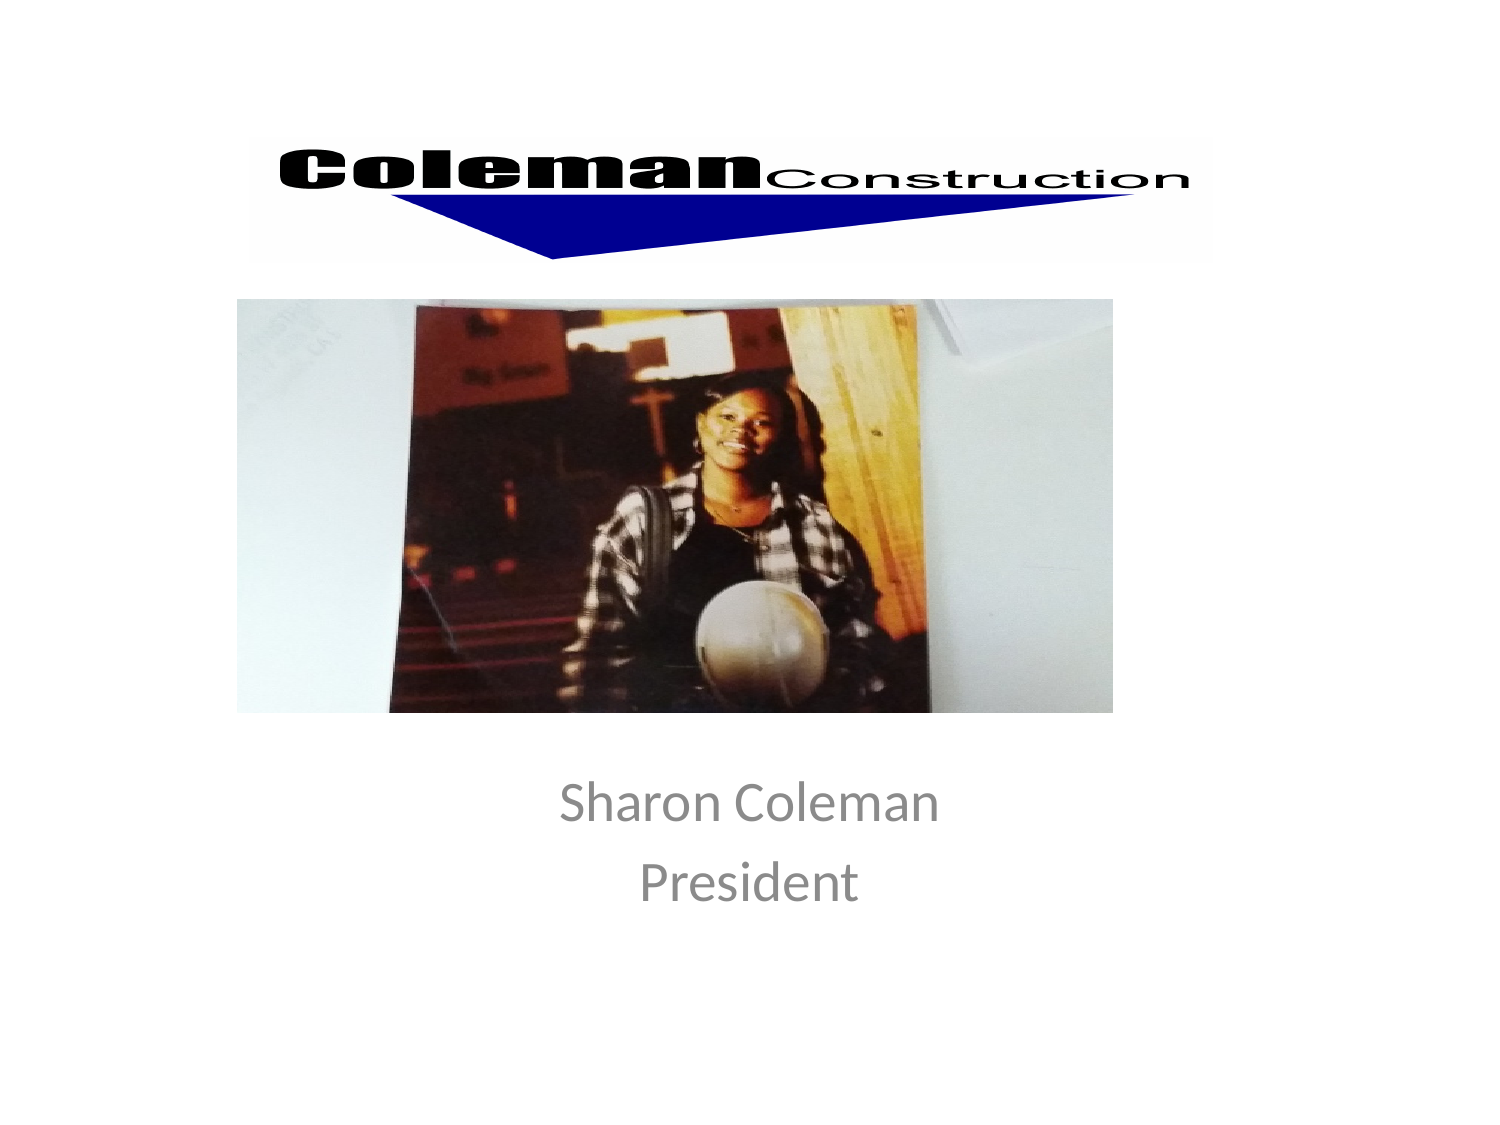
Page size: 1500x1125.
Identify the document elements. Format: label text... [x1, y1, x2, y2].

picture [249, 137, 1213, 263]
picture [237, 299, 1113, 713]
subtitle Sharon Coleman President [225, 275, 1275, 925]
